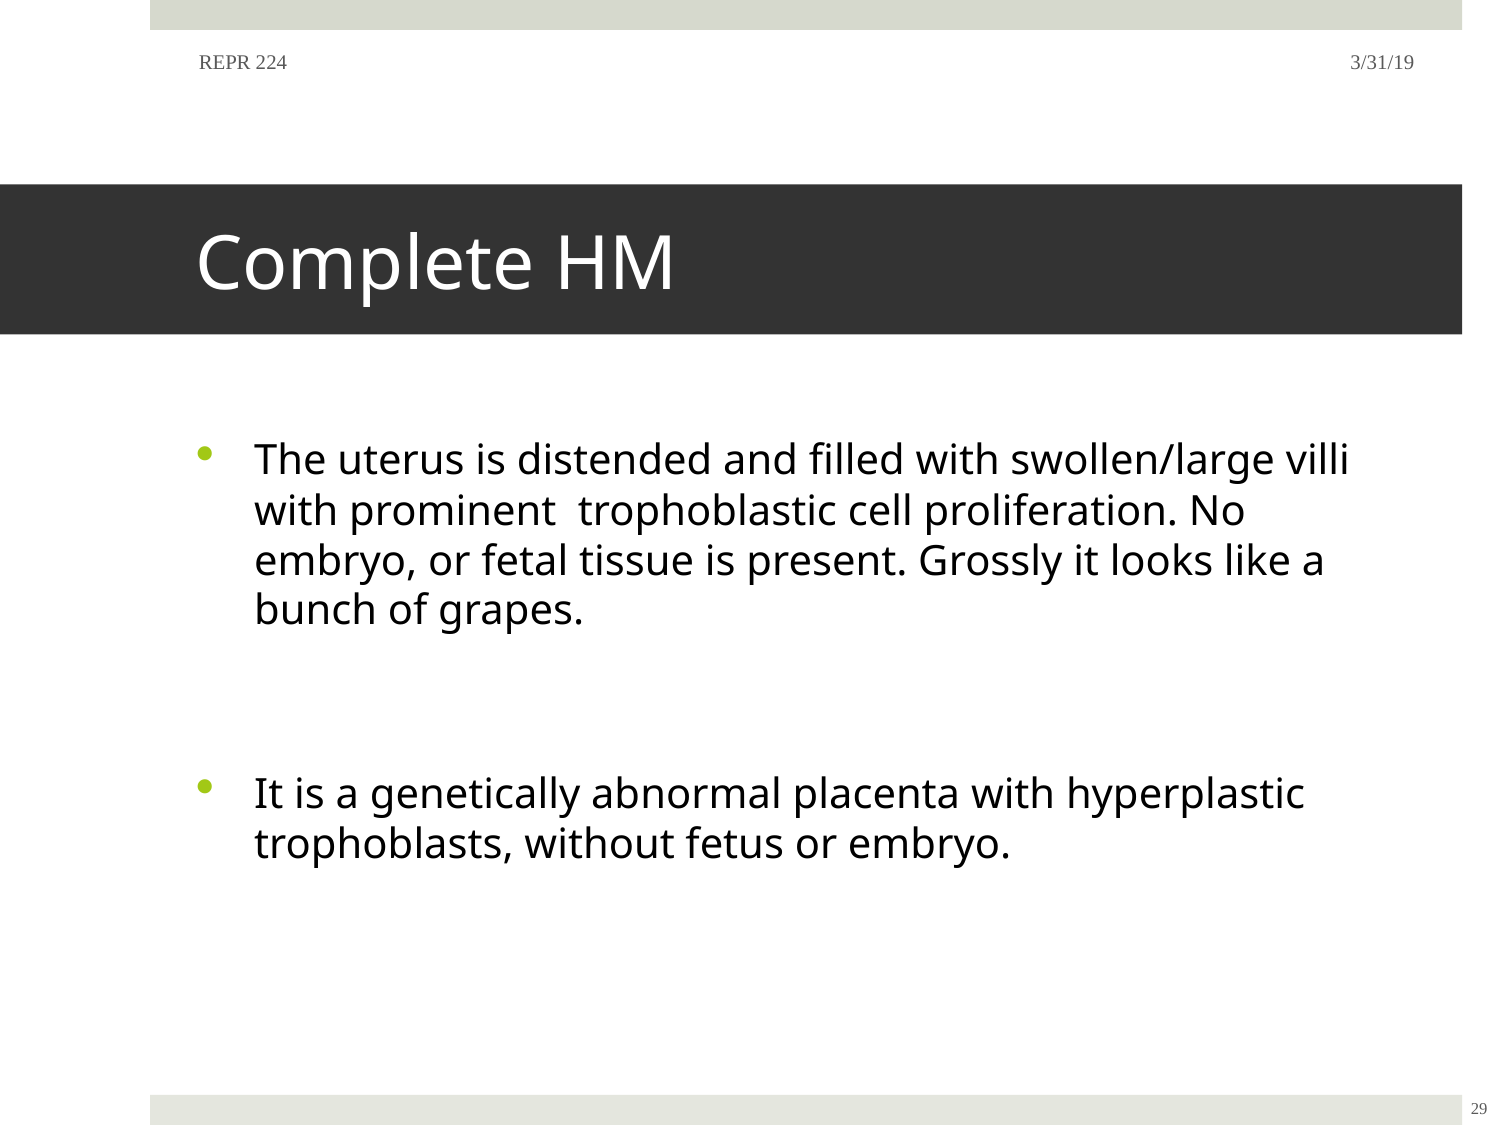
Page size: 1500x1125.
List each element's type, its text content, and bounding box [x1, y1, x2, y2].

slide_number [1079, 30, 1430, 91]
footer REPR 224 [183, 30, 659, 91]
slide_number 29 [1441, 1077, 1500, 1125]
title Complete HM [0, 184, 1463, 335]
list The uterus is distended and filled with swollen/large villi with prominent trophoblastic cell proliferation. No embryo, or fetal tissue is present. Grossly it looks like a bunch of grapes. It is a genetically abnormal placenta with hyperplastic trophoblasts, without fetus or embryo. [182, 425, 1432, 1028]
